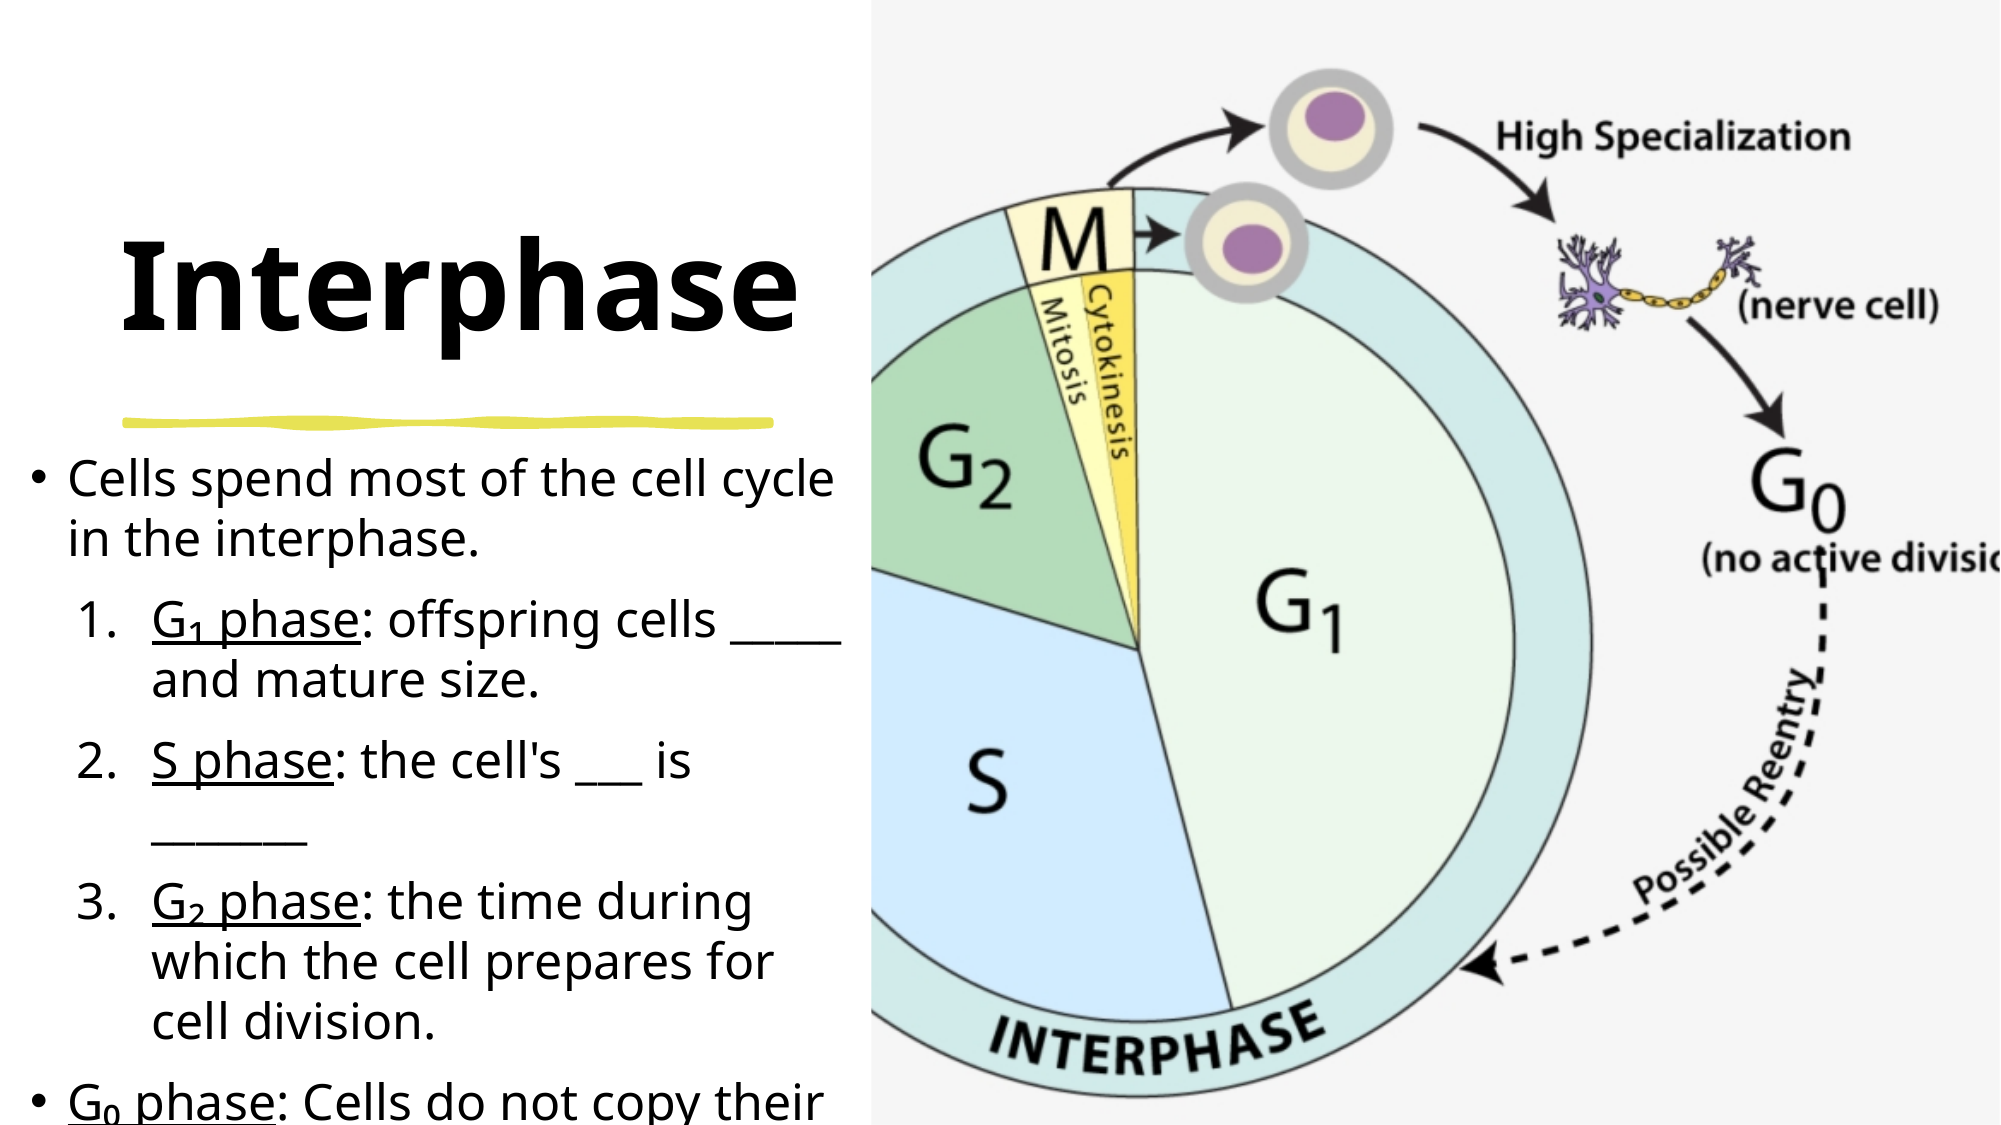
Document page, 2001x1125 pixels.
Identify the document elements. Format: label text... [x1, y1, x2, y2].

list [871, 0, 2000, 1125]
text_box [124, 417, 772, 429]
title Interphase [105, 53, 822, 375]
list Cells spend most of the cell cycle in the interphase. G₁ phase: offspring cells _____ and mature size. S phase: the cell's ___ is _______ G₂ phase: the time during which the cell prepares for cell division. G₀ phase: Cells do not copy their DNA and do not prepare for cell division. [15, 439, 871, 1088]
text_box [0, 0, 871, 1125]
